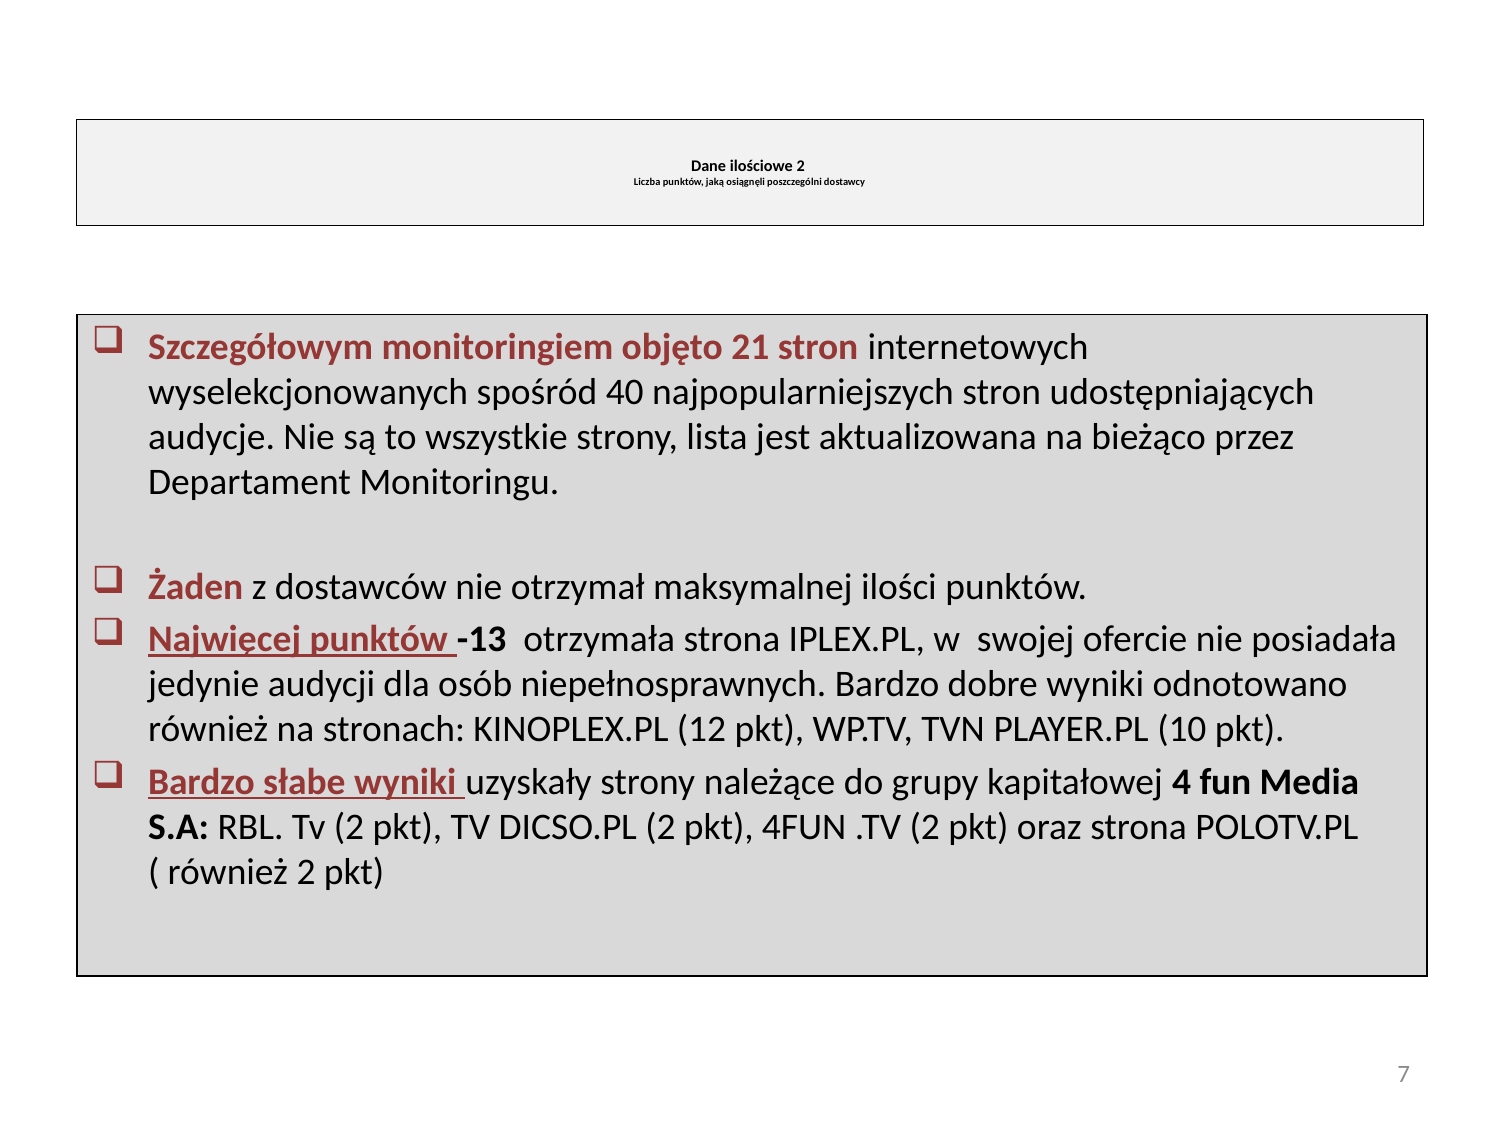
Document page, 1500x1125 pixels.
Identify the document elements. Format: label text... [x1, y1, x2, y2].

list Szczegółowym monitoringiem objęto 21 stron internetowych wyselekcjonowanych spośród 40 najpopularniejszych stron udostępniających audycje. Nie są to wszystkie strony, lista jest aktualizowana na bieżąco przez Departament Monitoringu. Żaden z dostawców nie otrzymał maksymalnej ilości punktów. Najwięcej punktów -13 otrzymała strona IPLEX.PL, w swojej ofercie nie posiadała jedynie audycji dla osób niepełnosprawnych. Bardzo dobre wyniki odnotowano również na stronach: KINOPLEX.PL (12 pkt), WP.TV, TVN PLAYER.PL (10 pkt). Bardzo słabe wyniki uzyskały strony należące do grupy kapitałowej 4 fun Media S.A: RBL. Tv (2 pkt), TV DICSO.PL (2 pkt), 4FUN .TV (2 pkt) oraz strona POLOTV.PL ( również 2 pkt) [76, 314, 1428, 977]
slide_number 7 [1074, 1042, 1425, 1103]
text_box Dane ilościowe 2 Liczba punktów, jaką osiągnęli poszczególni dostawcy [76, 119, 1424, 226]
